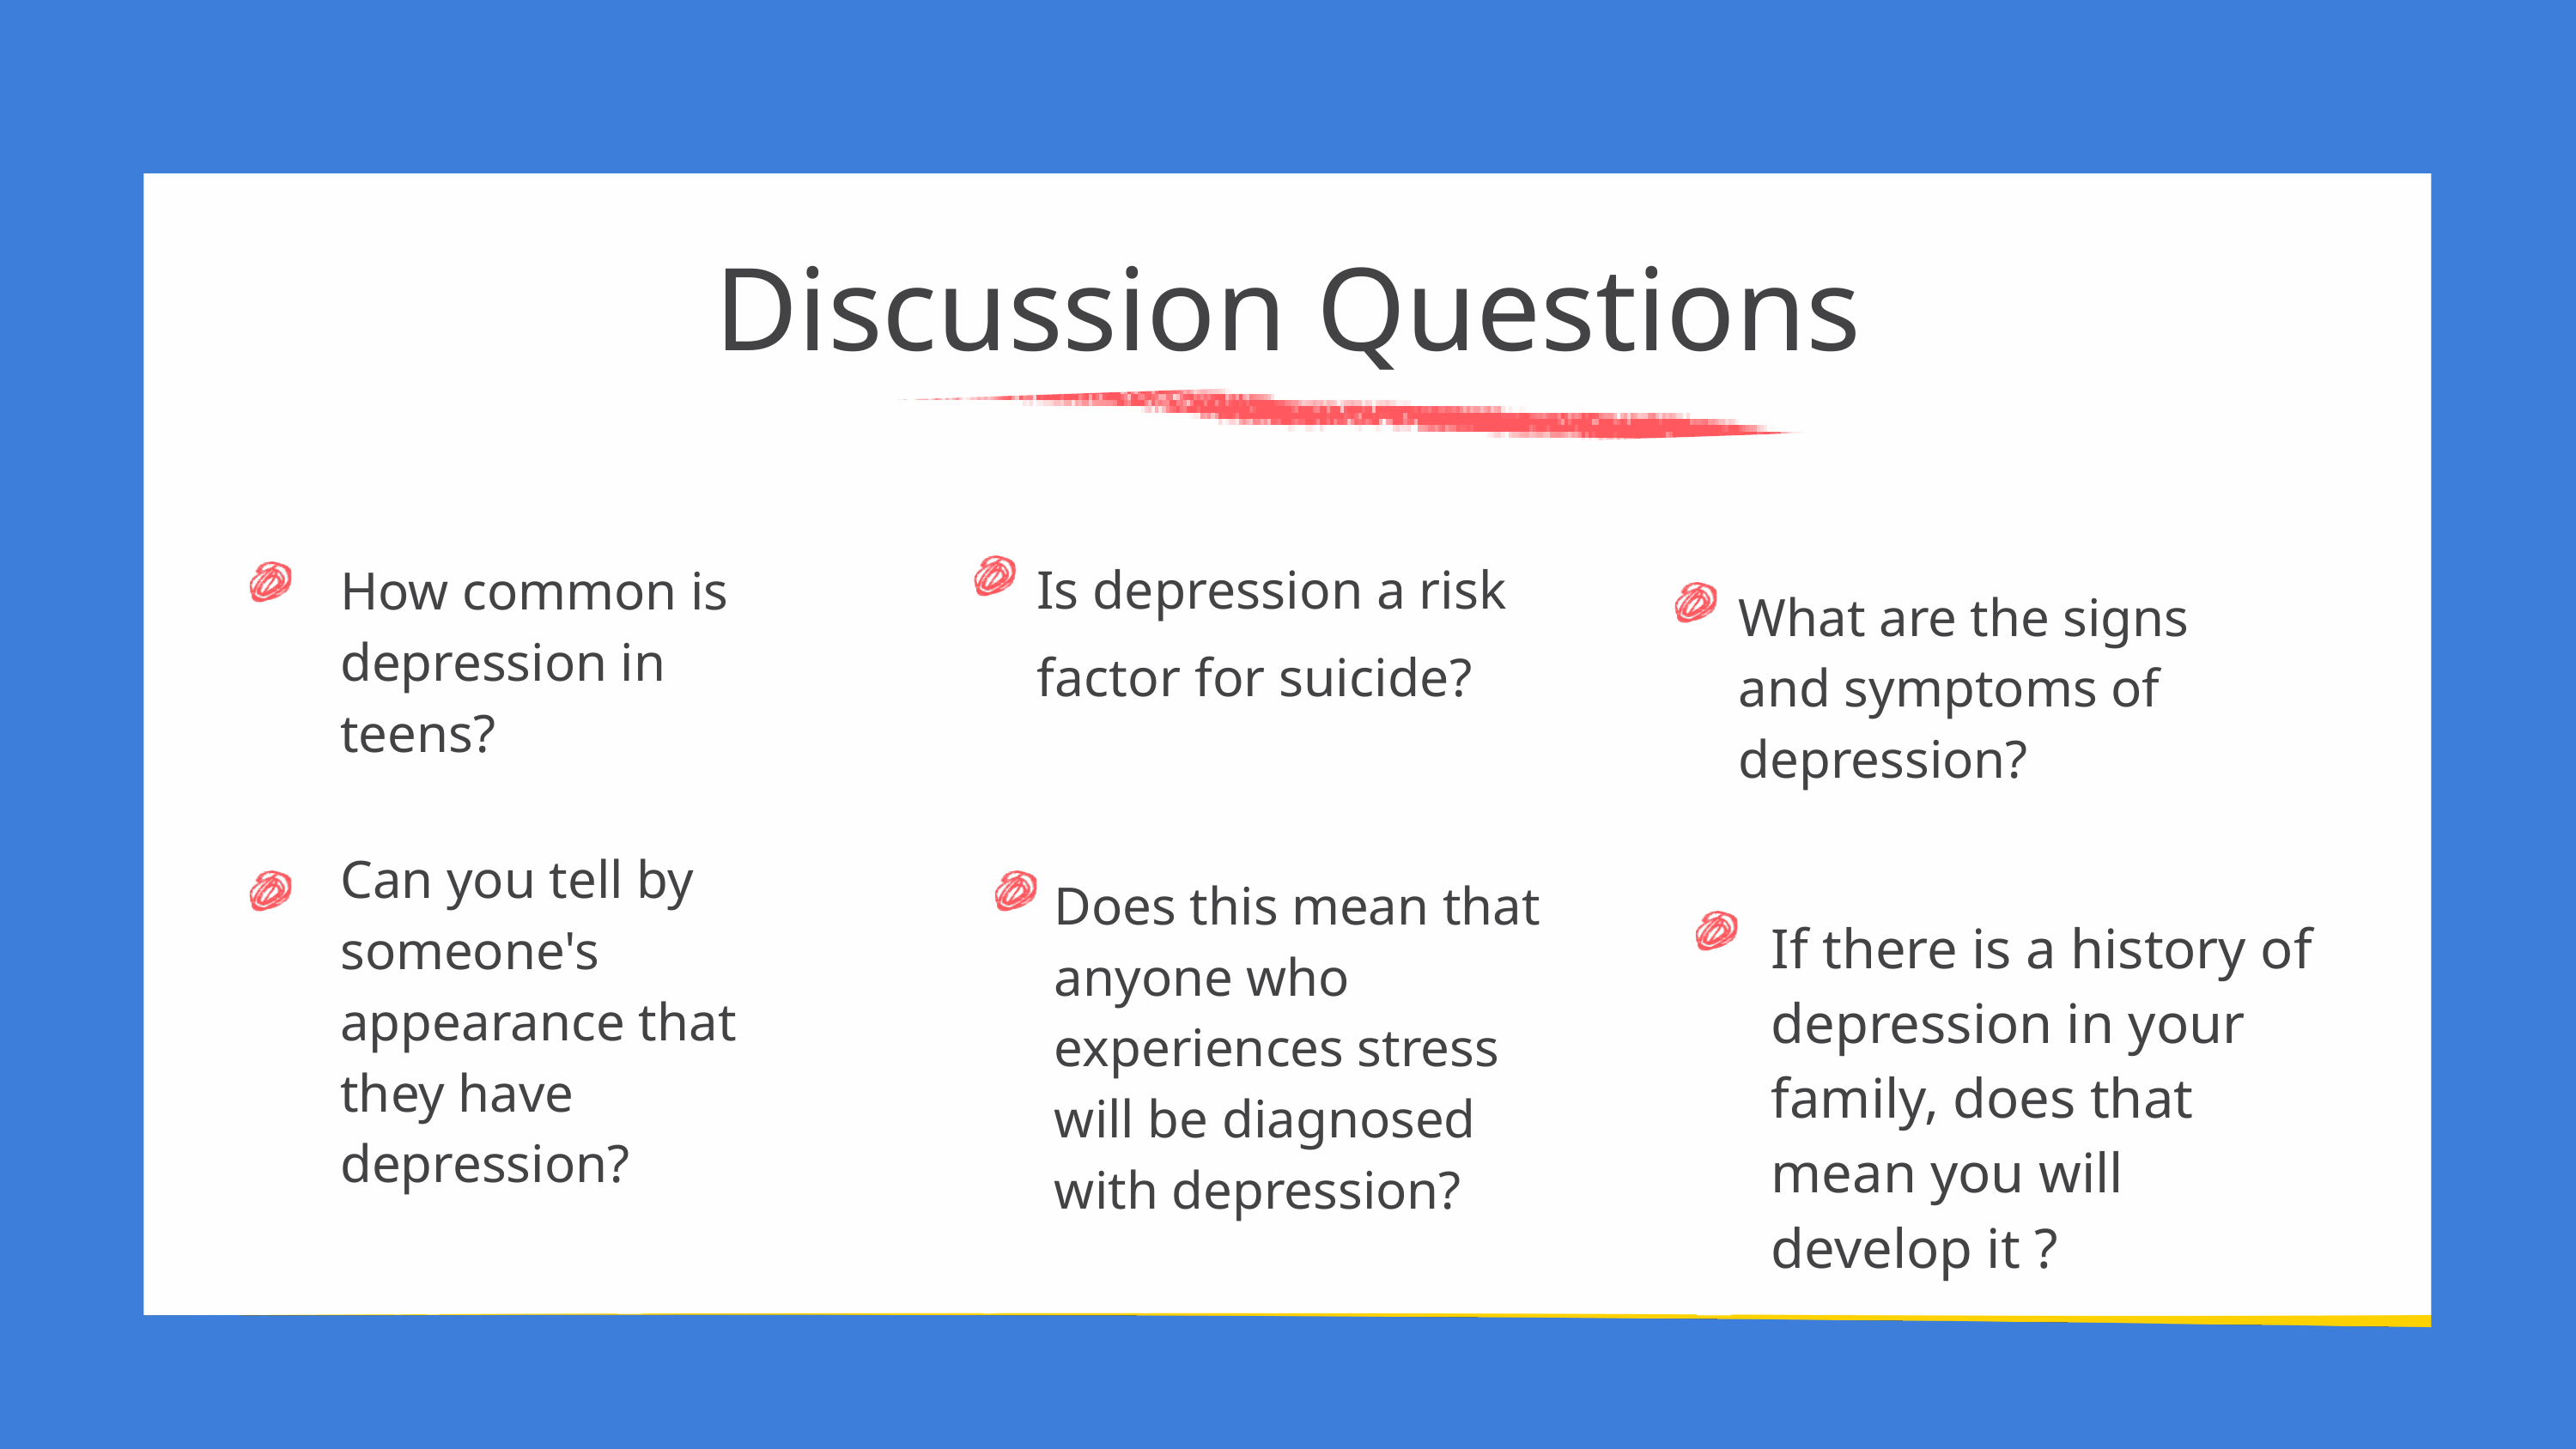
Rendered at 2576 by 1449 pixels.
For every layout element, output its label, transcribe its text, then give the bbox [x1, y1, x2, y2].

text_box [249, 561, 292, 603]
text_box [1674, 582, 1717, 623]
text_box Is depression a risk factor for suicide? [1036, 531, 1570, 707]
text_box [1695, 911, 1738, 951]
text_box Discussion Questions [463, 181, 2113, 374]
text_box [974, 555, 1016, 597]
text_box What are the signs and symptoms of depression? [1738, 575, 2265, 789]
text_box [579, 374, 1942, 476]
text_box Does this mean that anyone who experiences stress will be diagnosed with depression? [1054, 864, 1581, 1220]
text_box If there is a history of depression in your family, does that mean you will develop it ? [1771, 904, 2327, 1280]
text_box [249, 870, 292, 912]
text_box Can you tell by someone's appearance that they have depression? [340, 838, 805, 1193]
text_box [143, 173, 2432, 1344]
text_box [994, 870, 1037, 912]
text_box How common is depression in teens? [340, 549, 805, 763]
